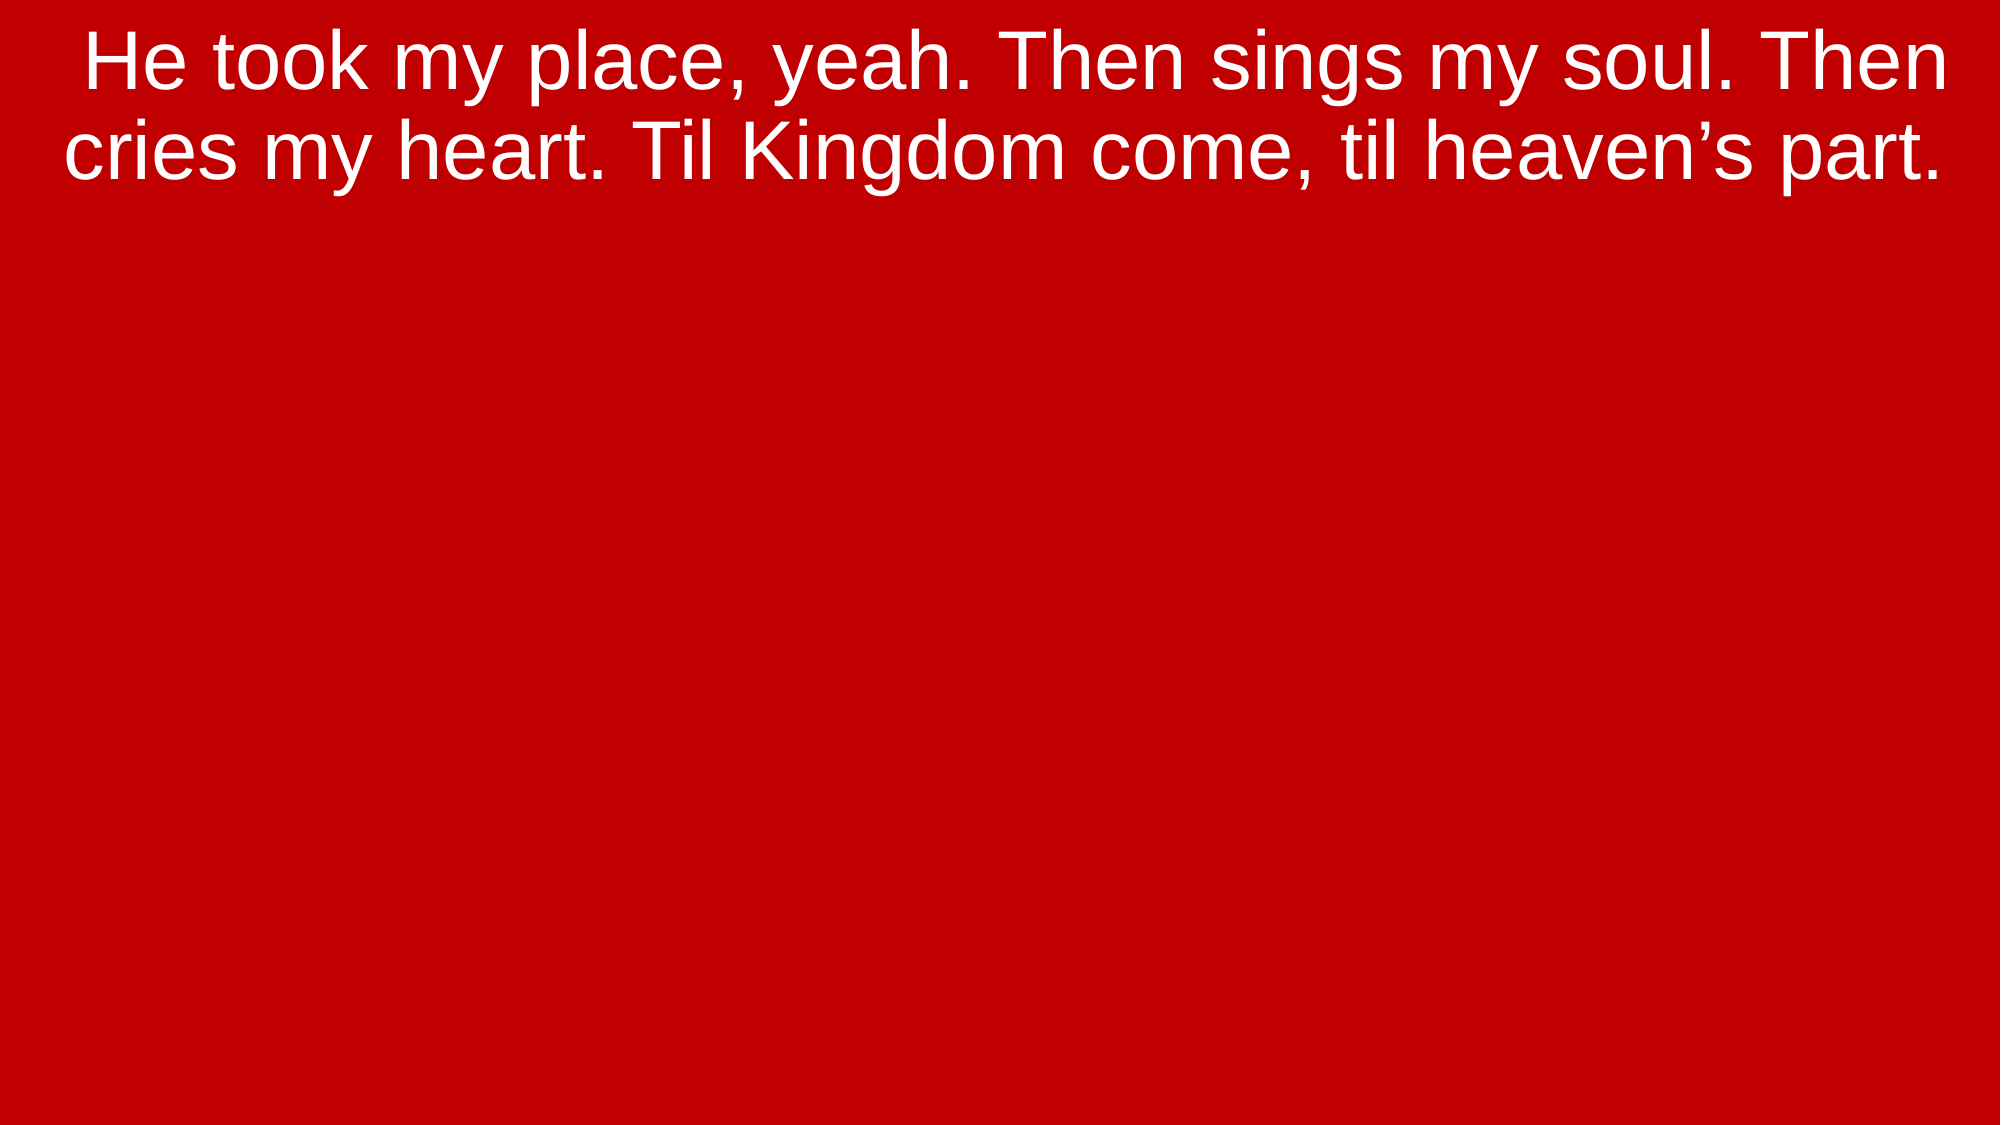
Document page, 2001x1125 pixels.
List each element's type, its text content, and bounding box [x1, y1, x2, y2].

list He took my place, yeah. Then sings my soul. Then cries my heart. Til Kingdom come, til heaven’s part. [10, 9, 2000, 784]
